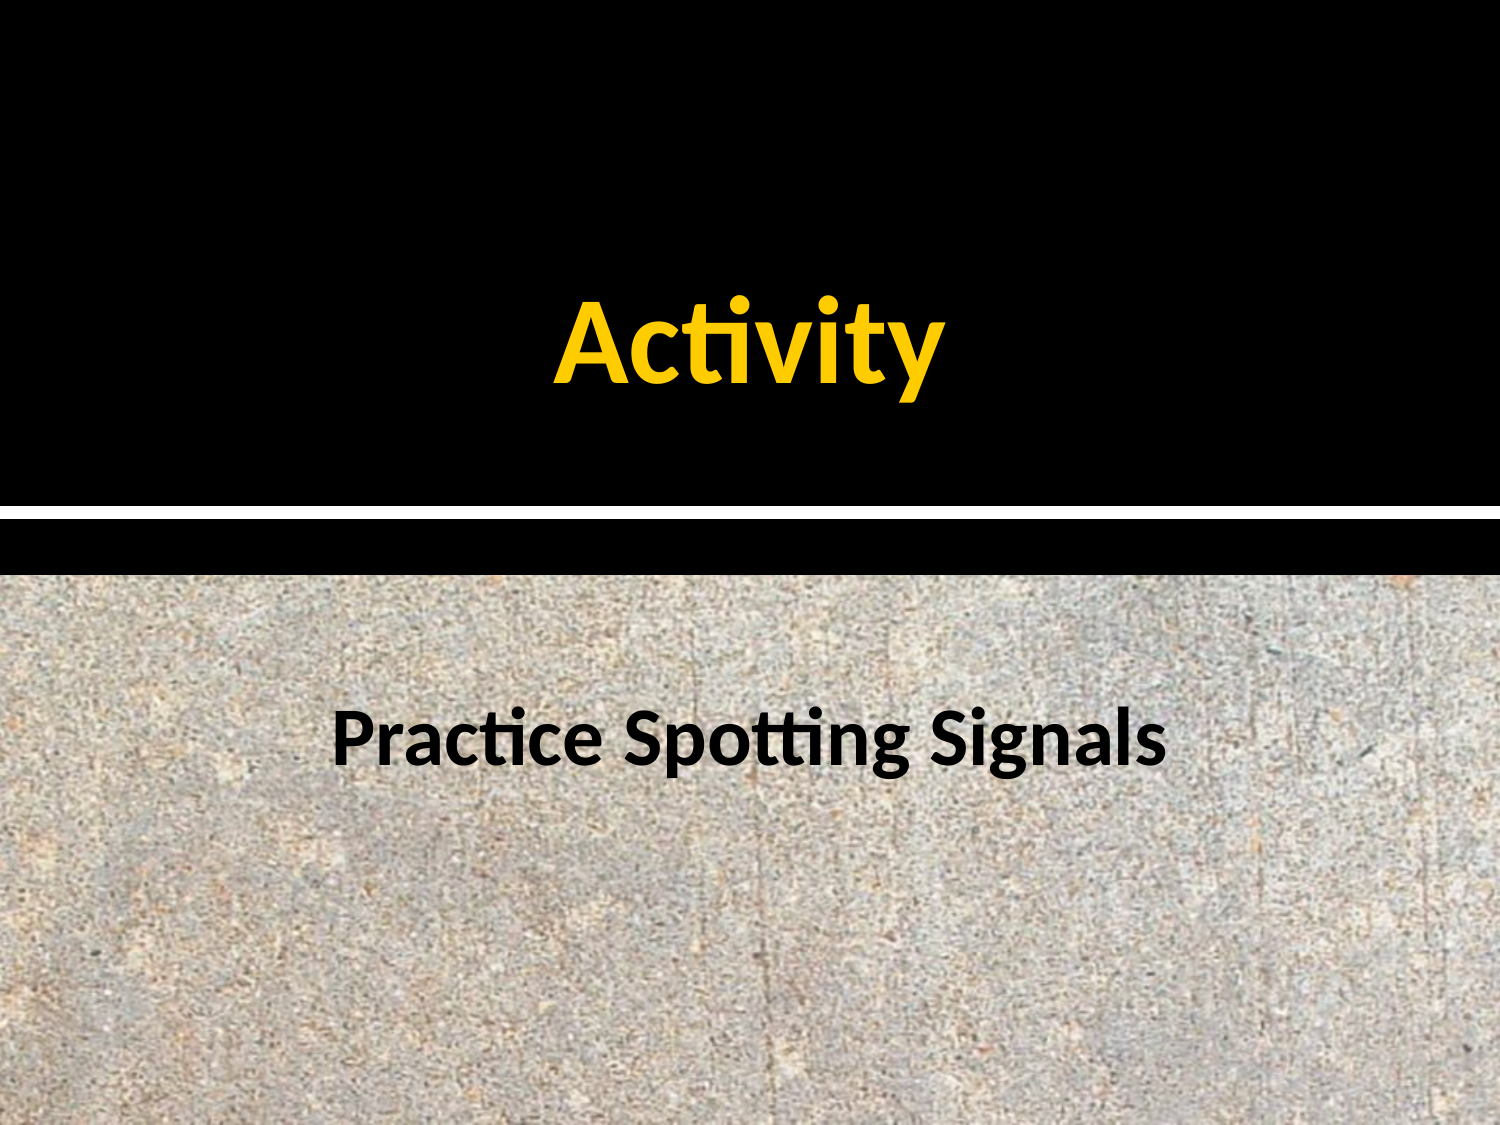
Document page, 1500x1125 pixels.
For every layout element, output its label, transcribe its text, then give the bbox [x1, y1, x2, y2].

subtitle Practice Spotting Signals [225, 675, 1275, 963]
title Activity [112, 212, 1388, 454]
